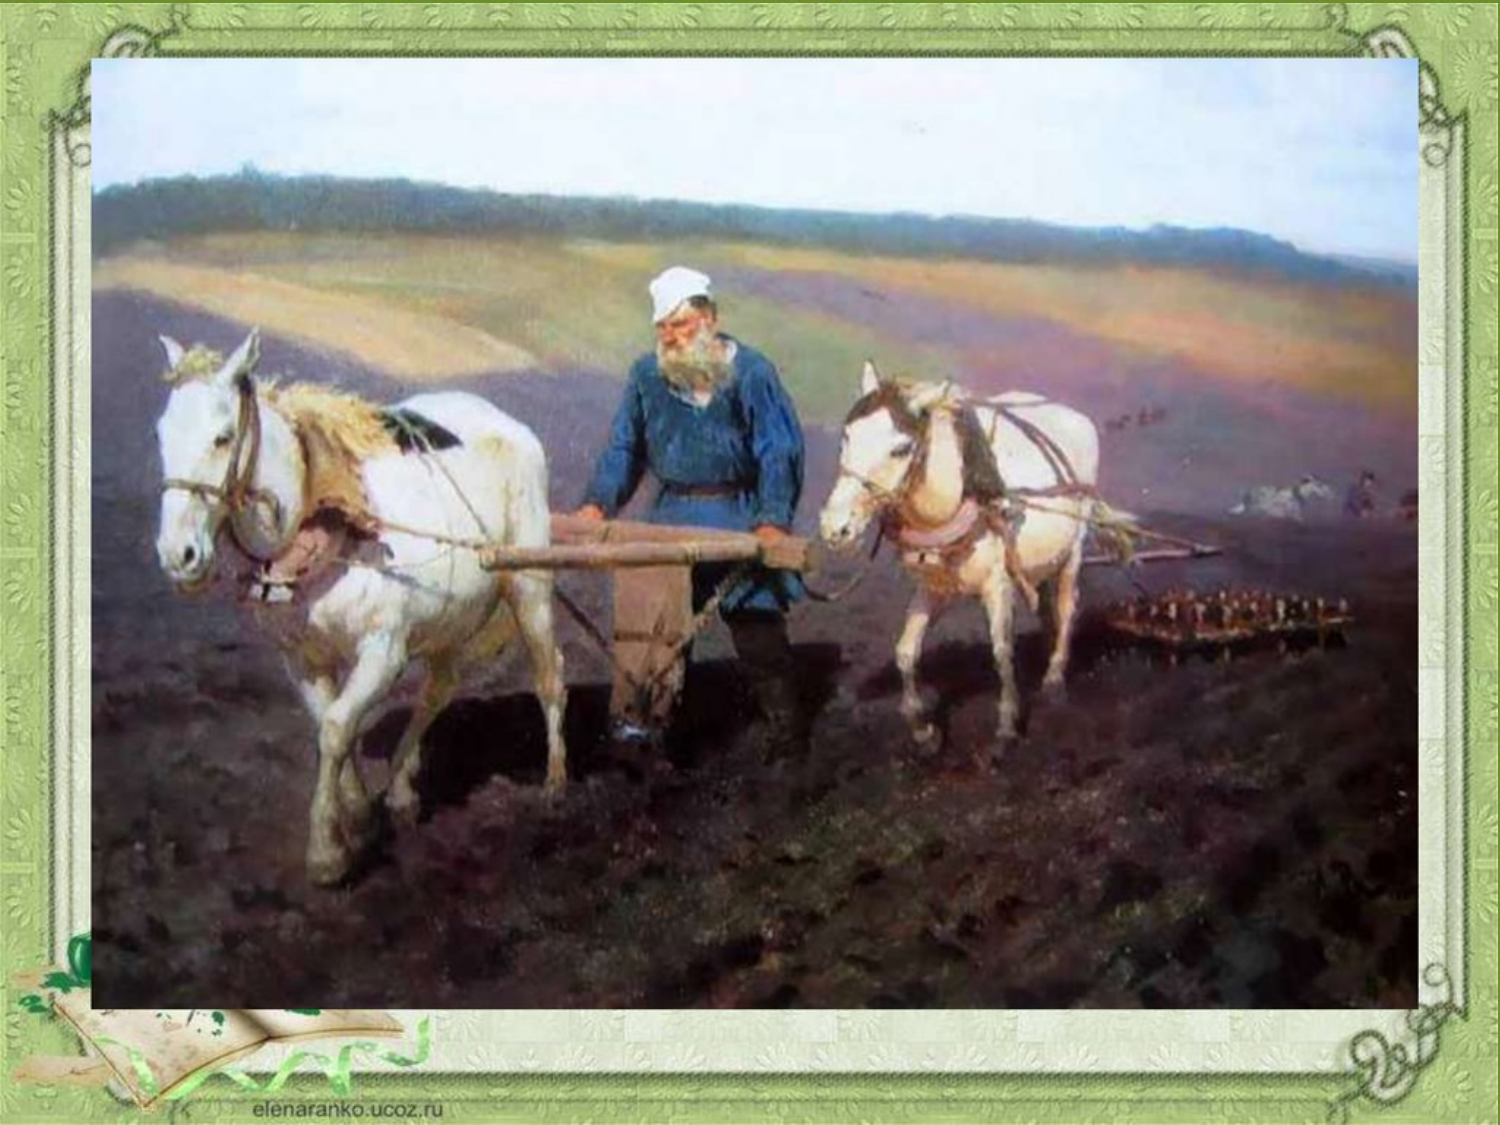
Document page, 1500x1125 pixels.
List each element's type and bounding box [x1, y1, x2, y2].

list [0, 3, 1498, 1125]
picture [0, 0, 1500, 1125]
